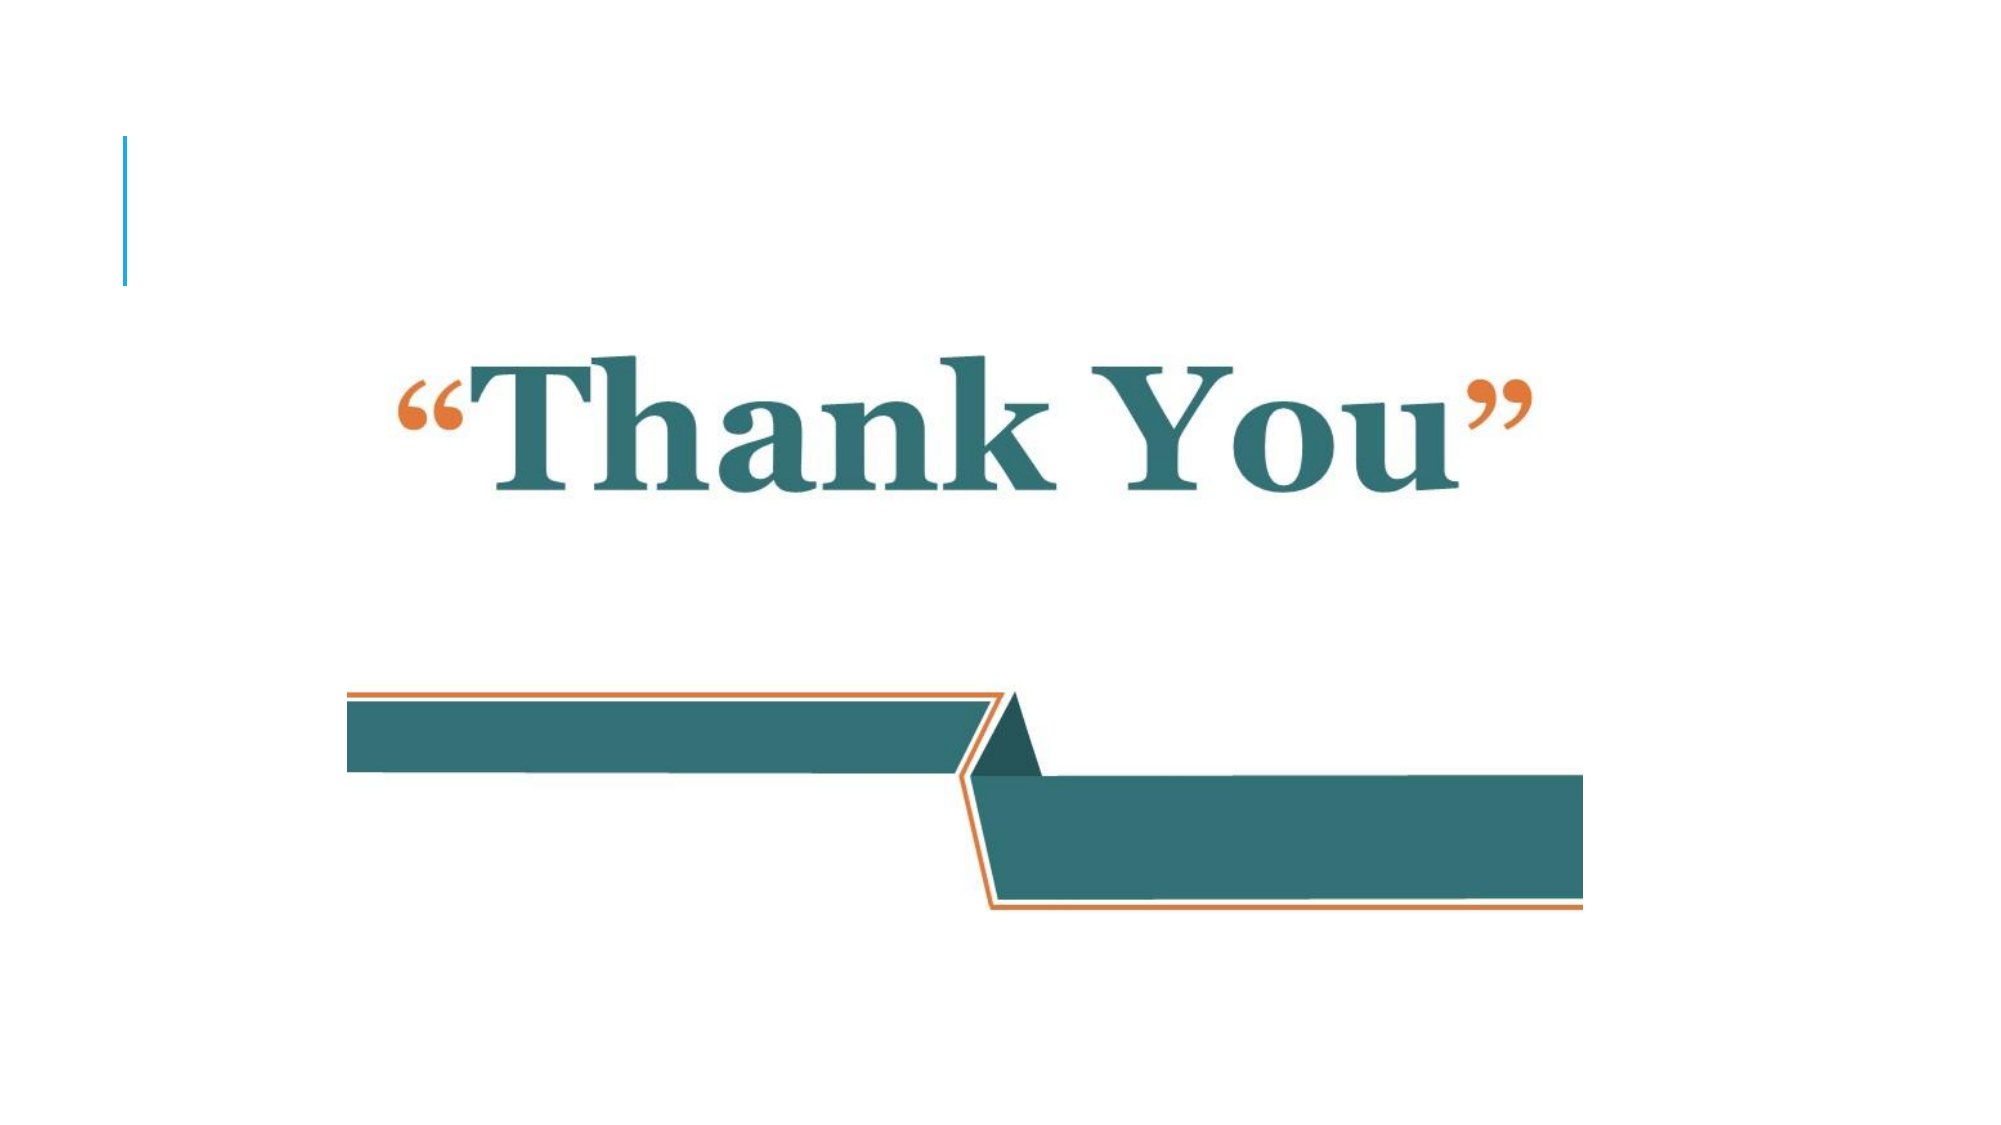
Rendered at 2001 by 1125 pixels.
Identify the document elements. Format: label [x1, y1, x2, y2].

list [347, 108, 1583, 1036]
